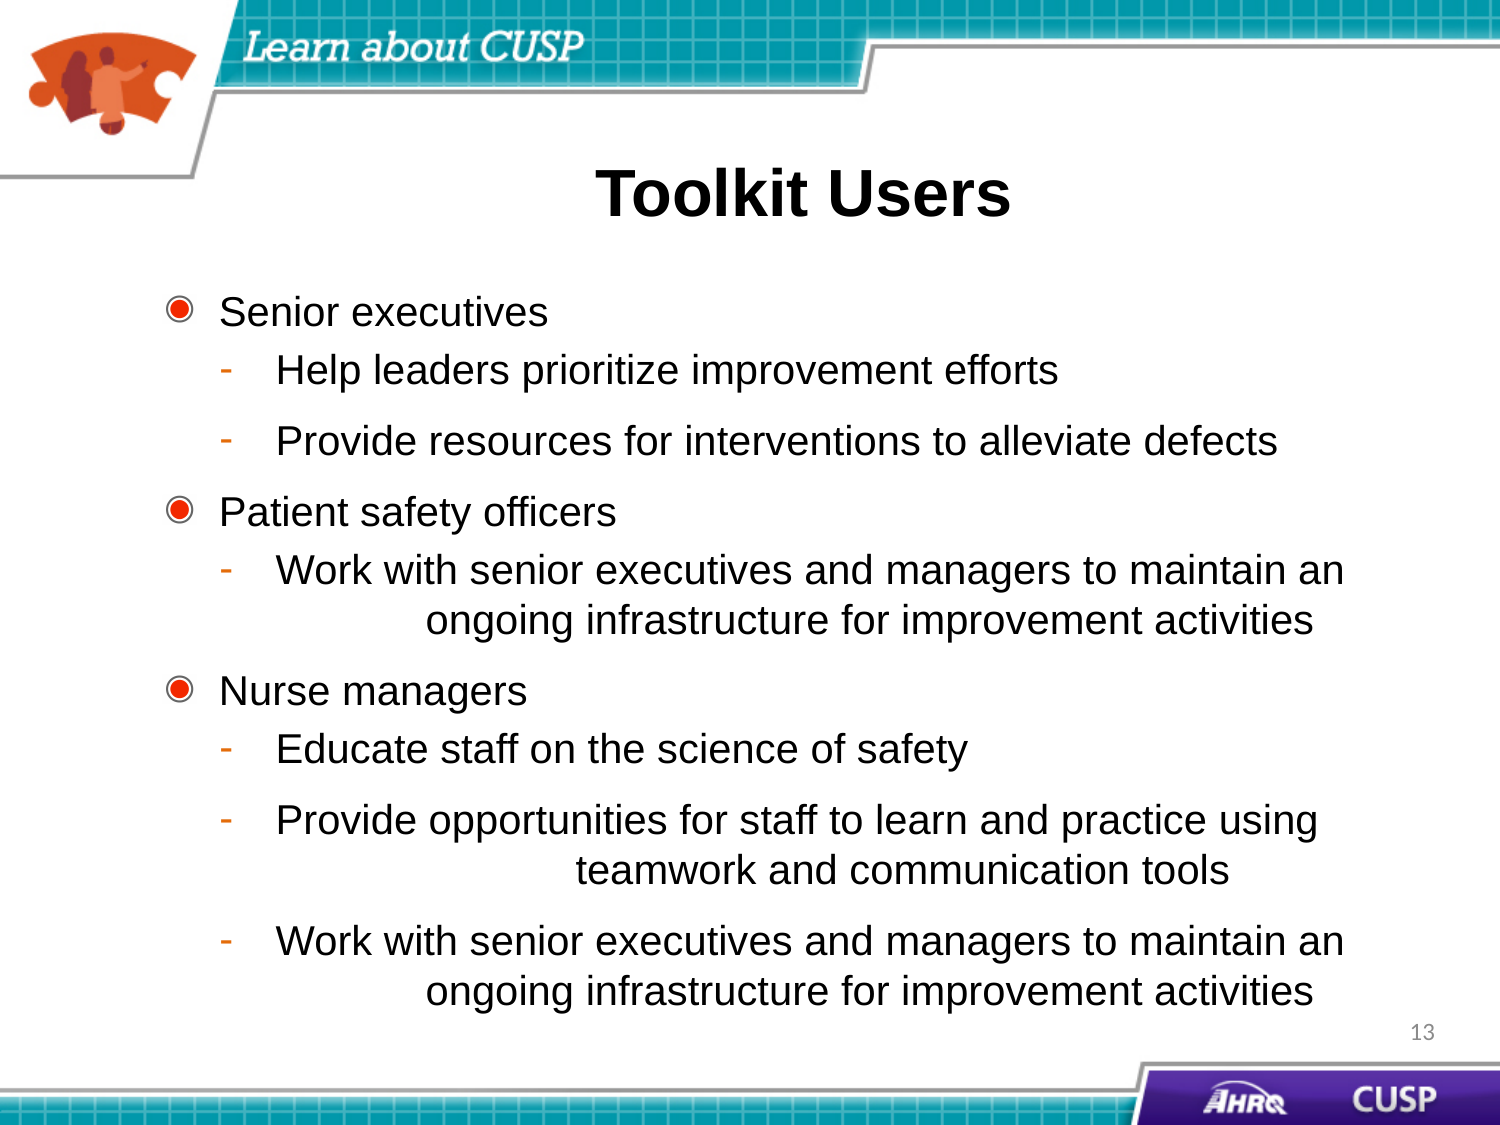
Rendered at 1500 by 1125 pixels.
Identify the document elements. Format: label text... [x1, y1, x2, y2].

picture [162, 294, 197, 324]
slide_number 13 [1100, 999, 1450, 1060]
list Senior executives Help leaders prioritize improvement efforts Provide resources for interventions to alleviate defects Patient safety officers Work with senior executives and managers to maintain an ongoing infrastructure for improvement activities Nurse managers Educate staff on the science of safety Provide opportunities for staff to learn and practice using teamwork and communication tools Work with senior executives and managers to maintain an ongoing infrastructure for improvement activities [147, 276, 1498, 1125]
title Toolkit Users [129, 96, 1480, 284]
picture [162, 494, 197, 525]
picture [162, 674, 197, 704]
picture [0, 0, 1500, 1125]
